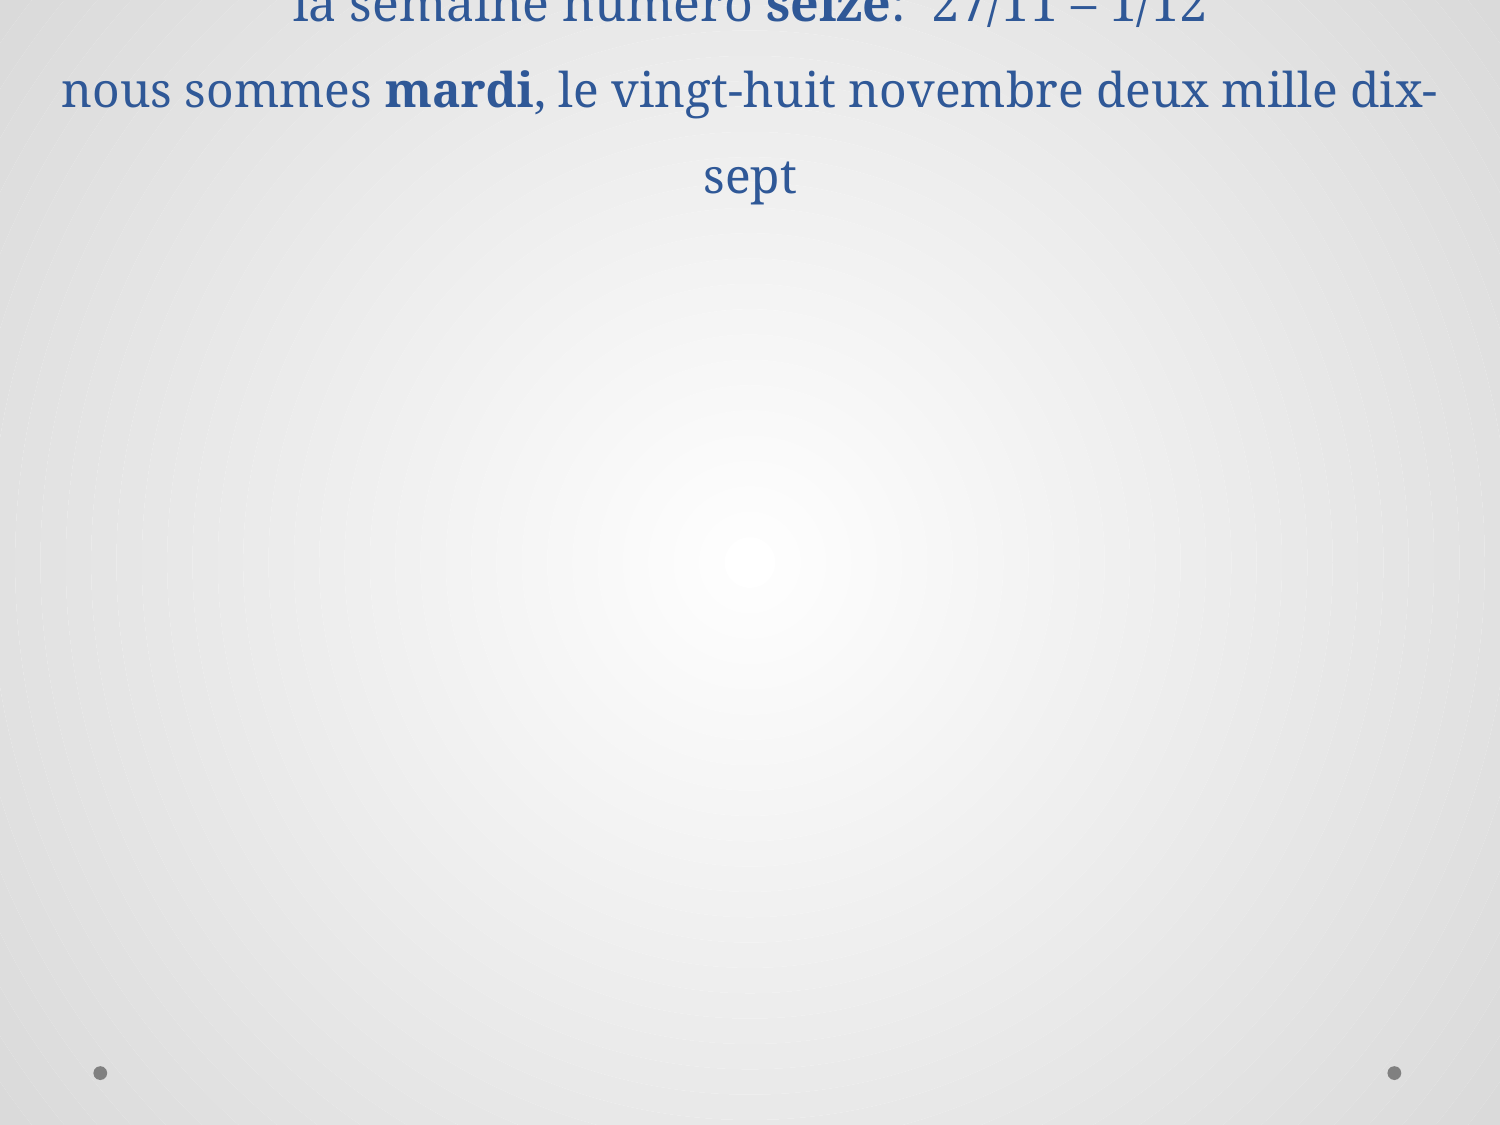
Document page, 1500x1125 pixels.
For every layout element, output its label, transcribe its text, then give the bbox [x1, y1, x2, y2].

title la semaine numéro seize: 27/11 – 1/12 nous sommes mardi, le vingt-huit novembre deux mille dix-sept [27, 0, 1474, 211]
